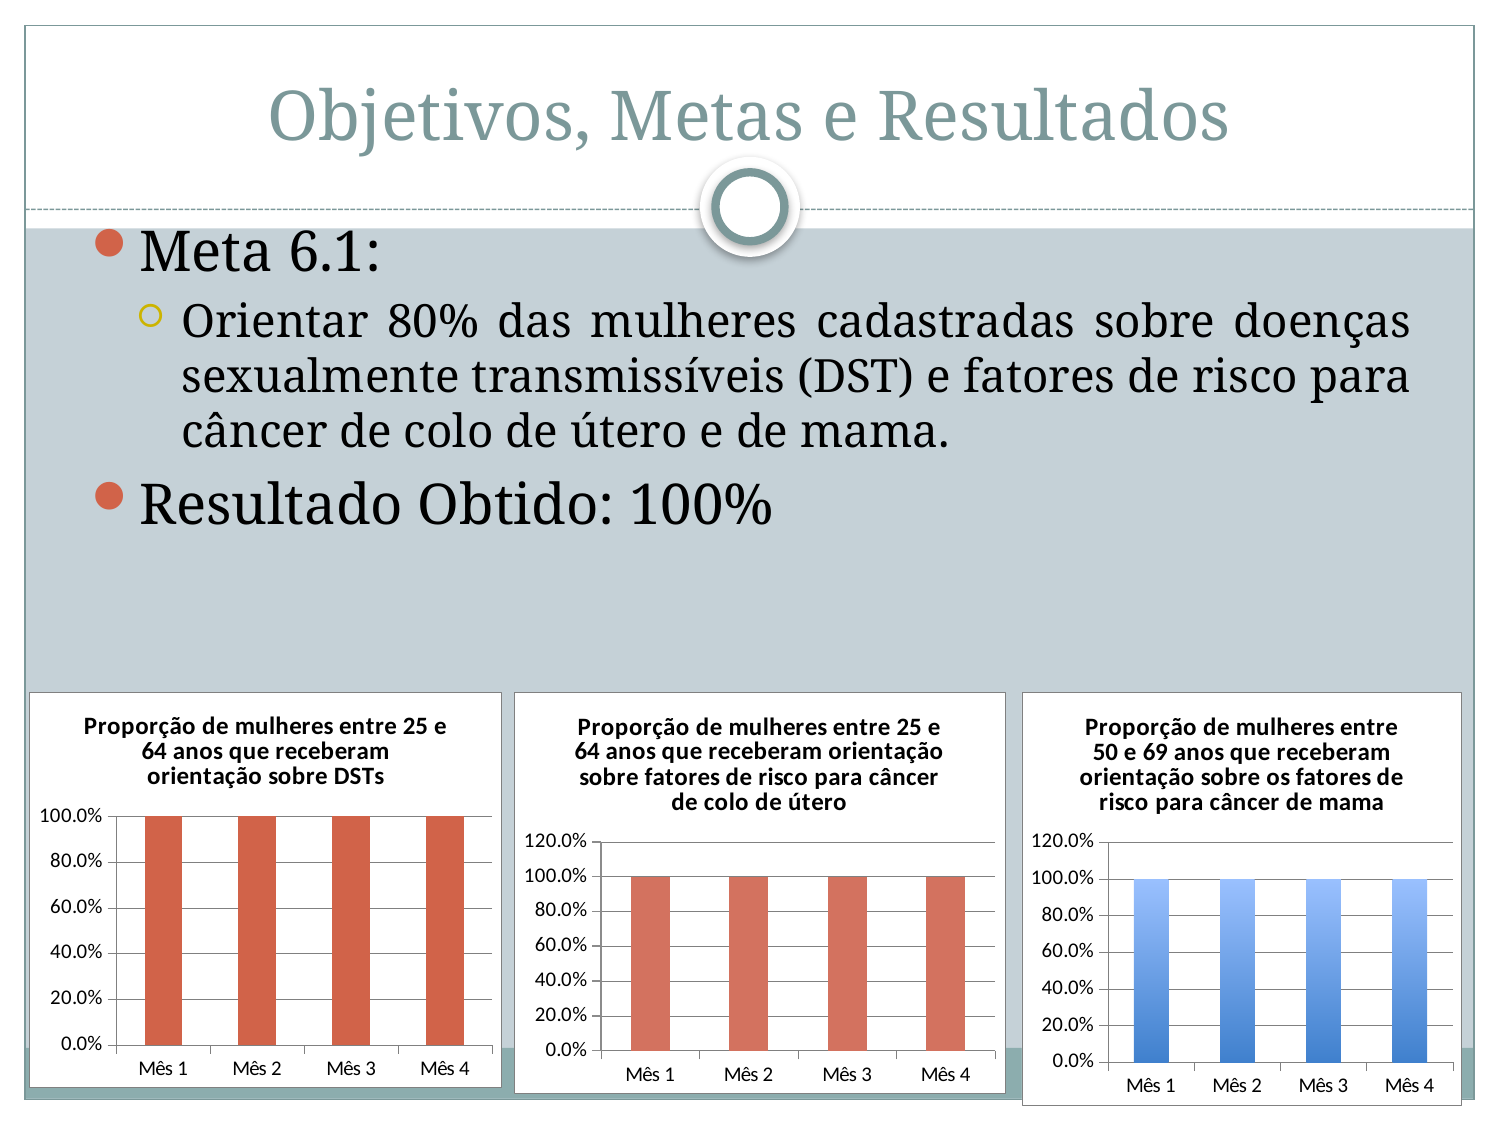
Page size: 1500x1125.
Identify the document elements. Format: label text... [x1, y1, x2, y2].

list Meta 6.1: Orientar 80% das mulheres cadastradas sobre doenças sexualmente transmissíveis (DST) e fatores de risco para câncer de colo de útero e de mama. Resultado Obtido: 100% [76, 208, 1427, 951]
chart [513, 692, 1006, 1095]
title Objetivos, Metas e Resultados [49, 37, 1450, 162]
chart [1021, 692, 1463, 1107]
chart [29, 692, 503, 1089]
